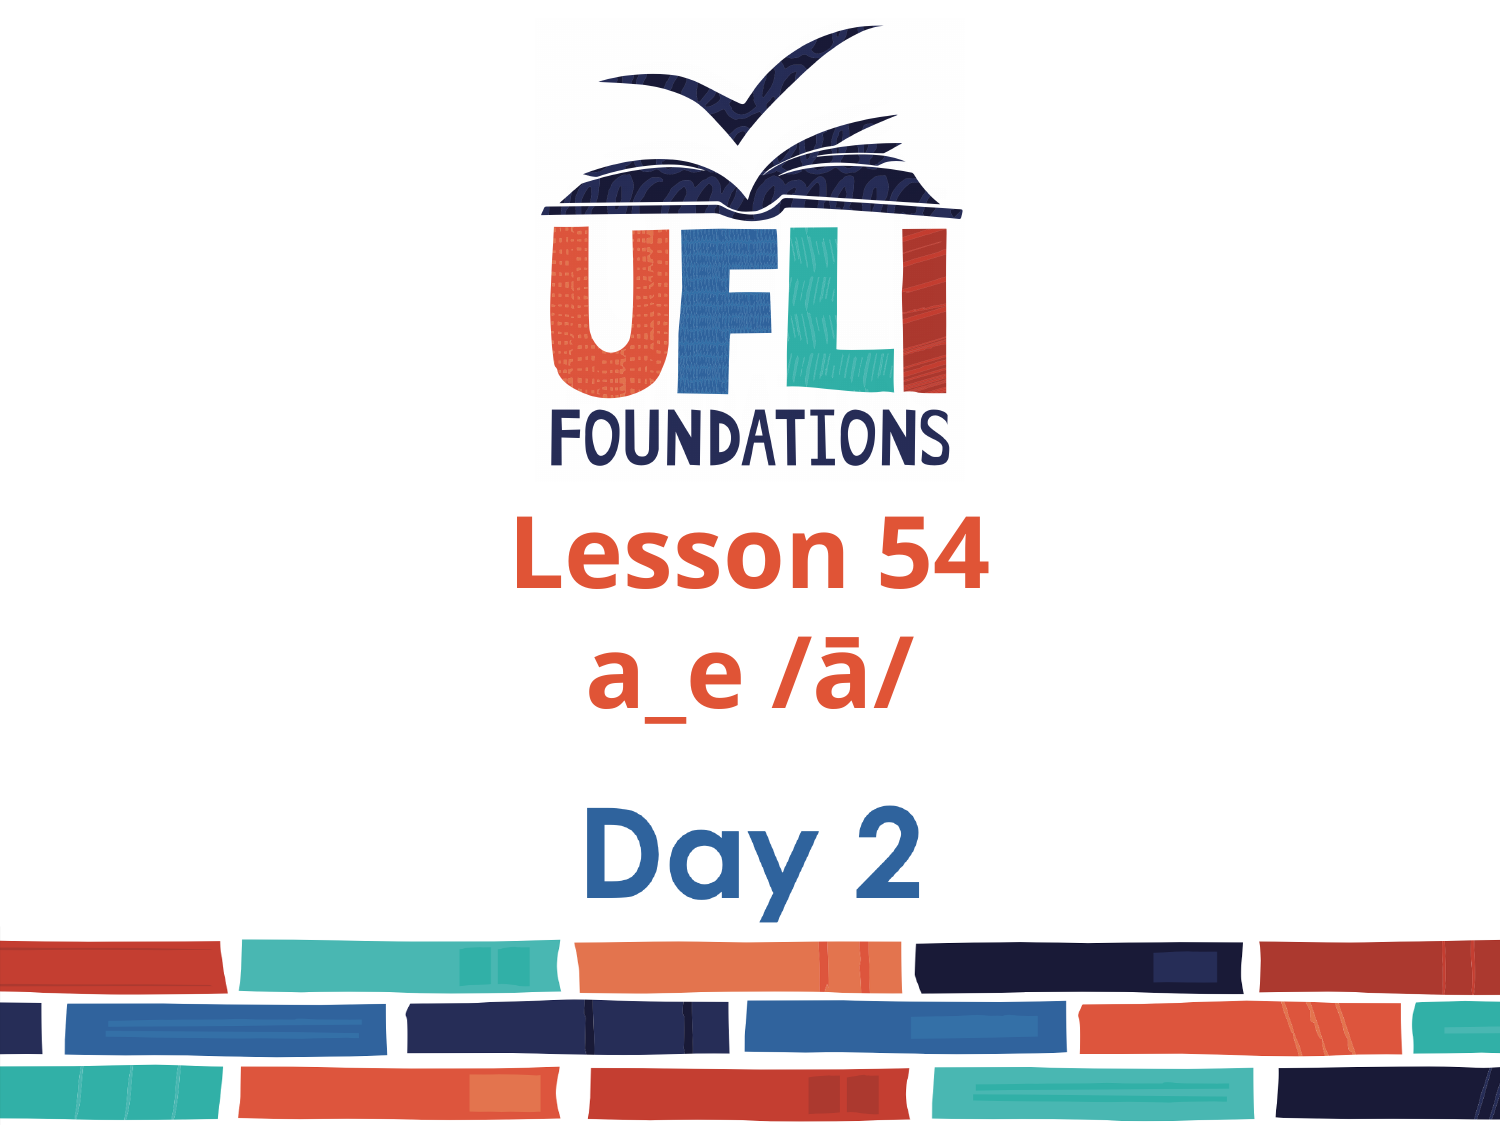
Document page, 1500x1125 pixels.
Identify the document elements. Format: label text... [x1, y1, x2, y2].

picture [0, 0, 1500, 1125]
text_box Lesson 54 a_e /ā/ [149, 481, 1351, 753]
